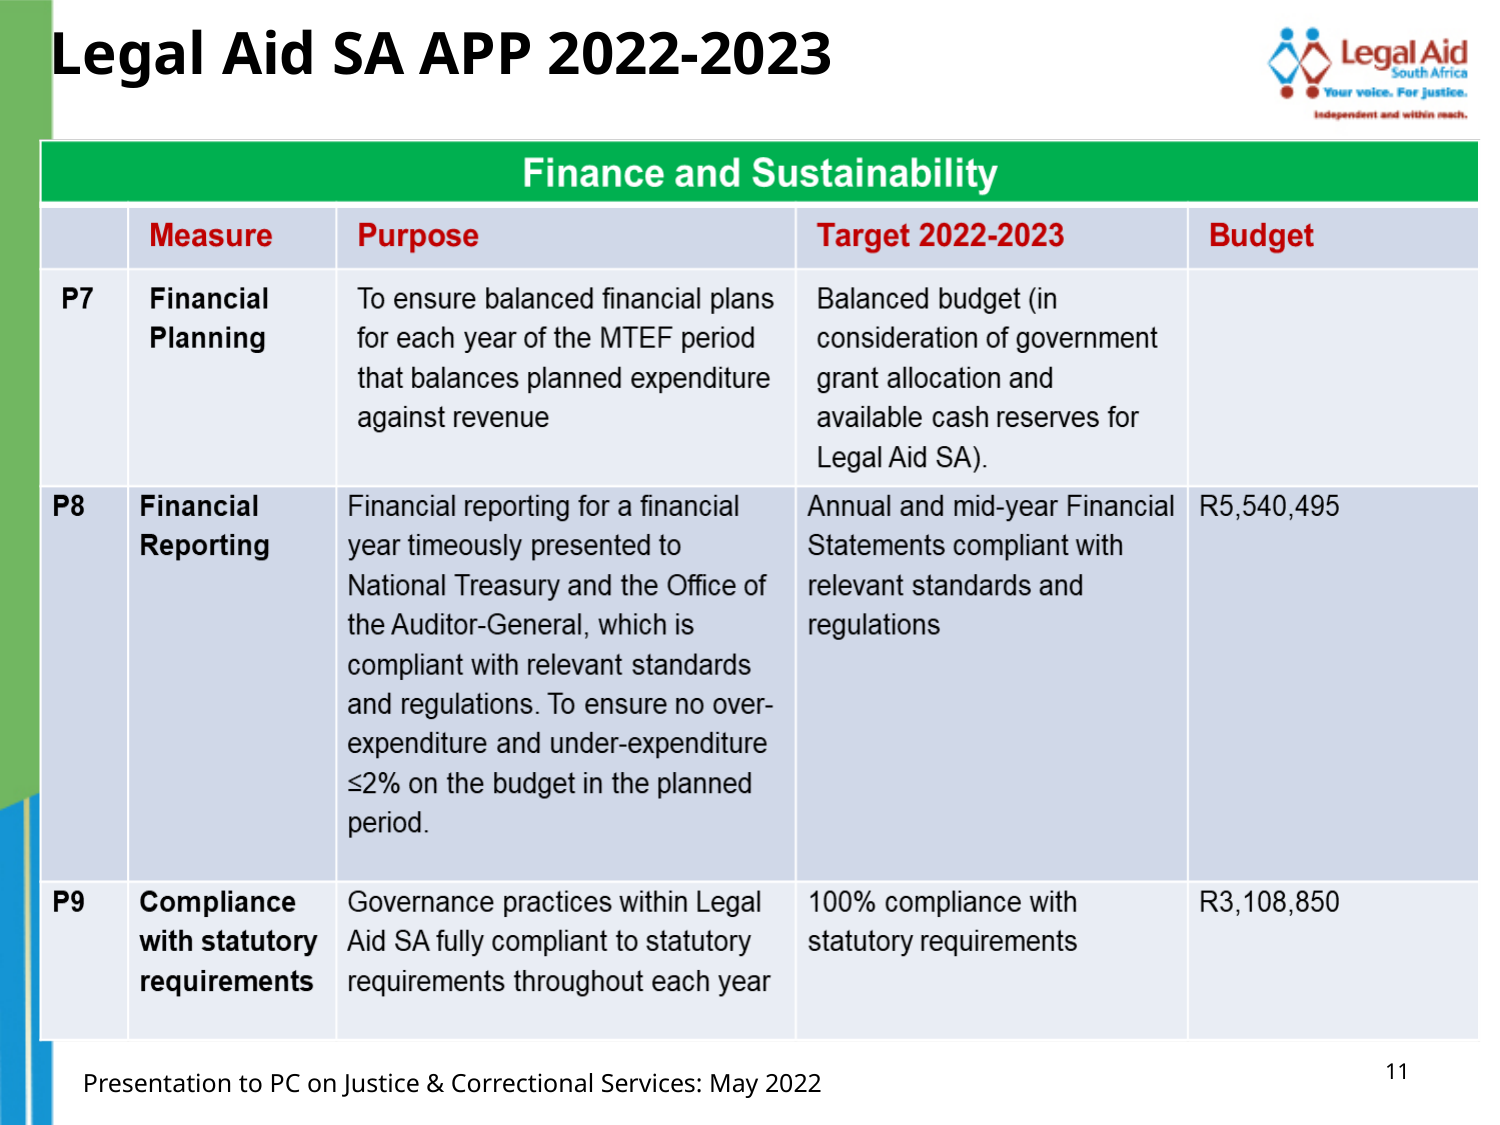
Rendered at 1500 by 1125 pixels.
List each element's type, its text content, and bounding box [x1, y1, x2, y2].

text_box Presentation to PC on Justice & Correctional Services: May 2022 [71, 1051, 837, 1103]
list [38, 135, 1484, 1043]
slide_number 11 [1074, 1051, 1425, 1103]
picture [0, 0, 1500, 1125]
text_box Legal Aid SA APP 2022-2023 [38, 0, 1171, 103]
